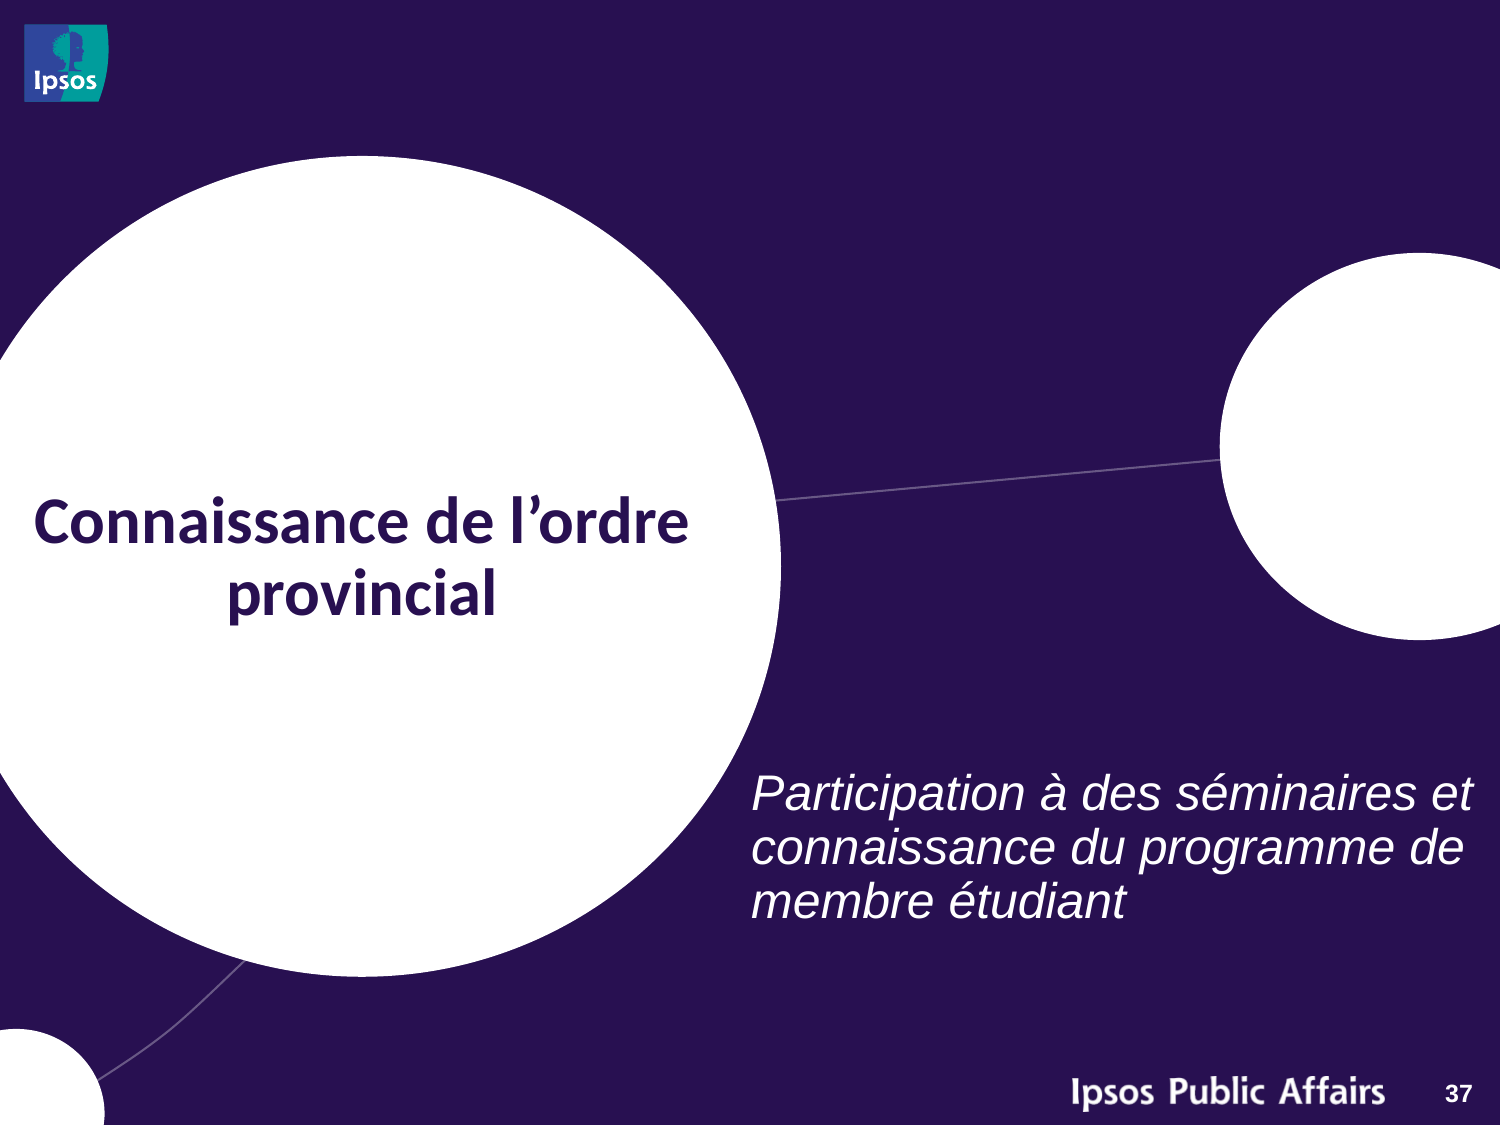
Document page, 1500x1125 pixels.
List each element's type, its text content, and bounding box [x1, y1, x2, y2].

picture [1072, 1076, 1385, 1112]
title Connaissance de l’ordre provincial [0, 484, 725, 631]
subtitle Participation à des séminaires et connaissance du programme de membre étudiant [751, 767, 1478, 932]
slide_number 37 [1425, 1077, 1474, 1108]
